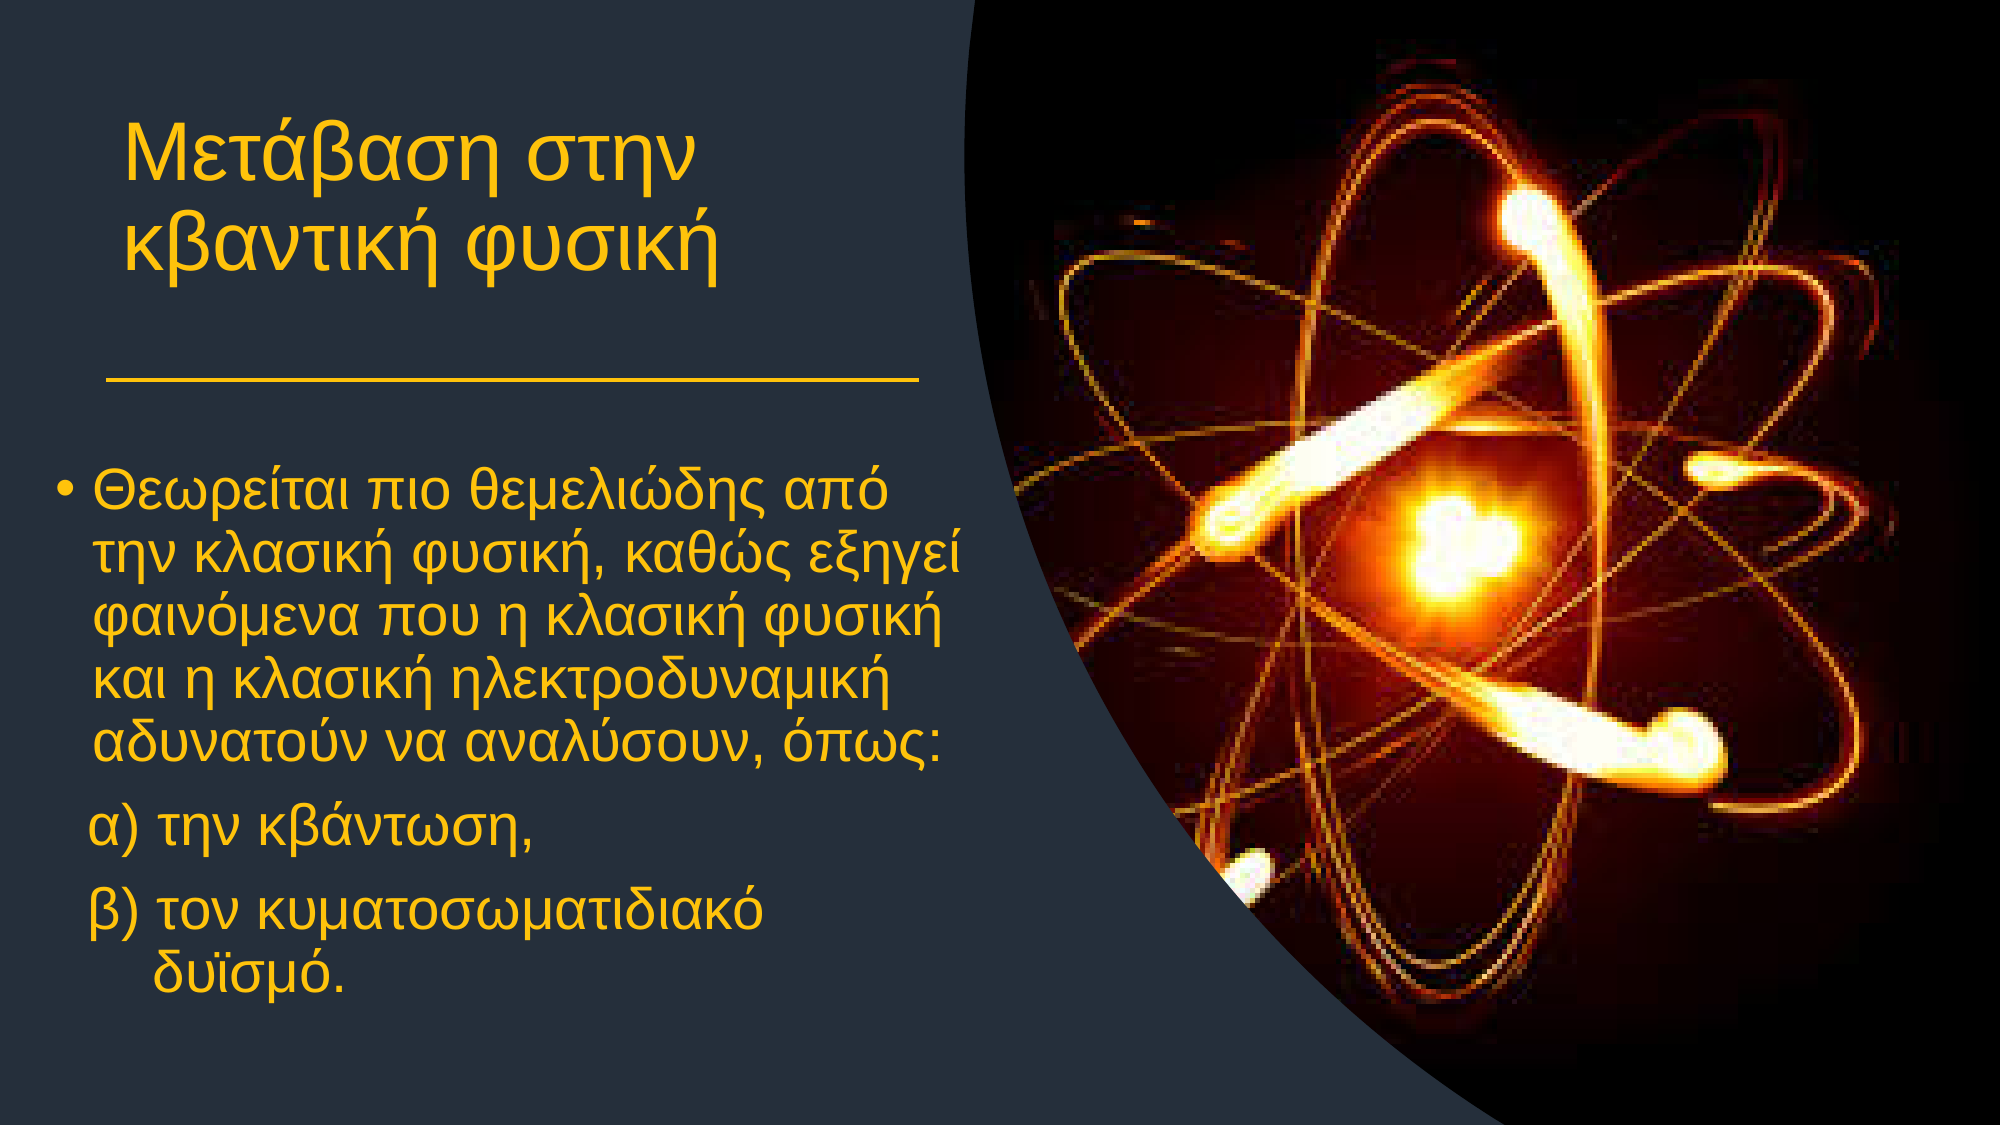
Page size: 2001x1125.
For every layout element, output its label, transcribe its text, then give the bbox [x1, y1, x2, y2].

list Θεωρείται πιο θεμελιώδης από την κλασική φυσική, καθώς εξηγεί φαινόμενα που η κλασική φυσική και η κλασική ηλεκτροδυναμική αδυνατούν να αναλύσουν, όπως: α) την κβάντωση, β) τον κυματοσωματιδιακό δυϊσμό. [40, 451, 964, 1038]
title Μετάβαση στην κβαντική φυσική [107, 59, 948, 338]
picture [964, 0, 2000, 1125]
